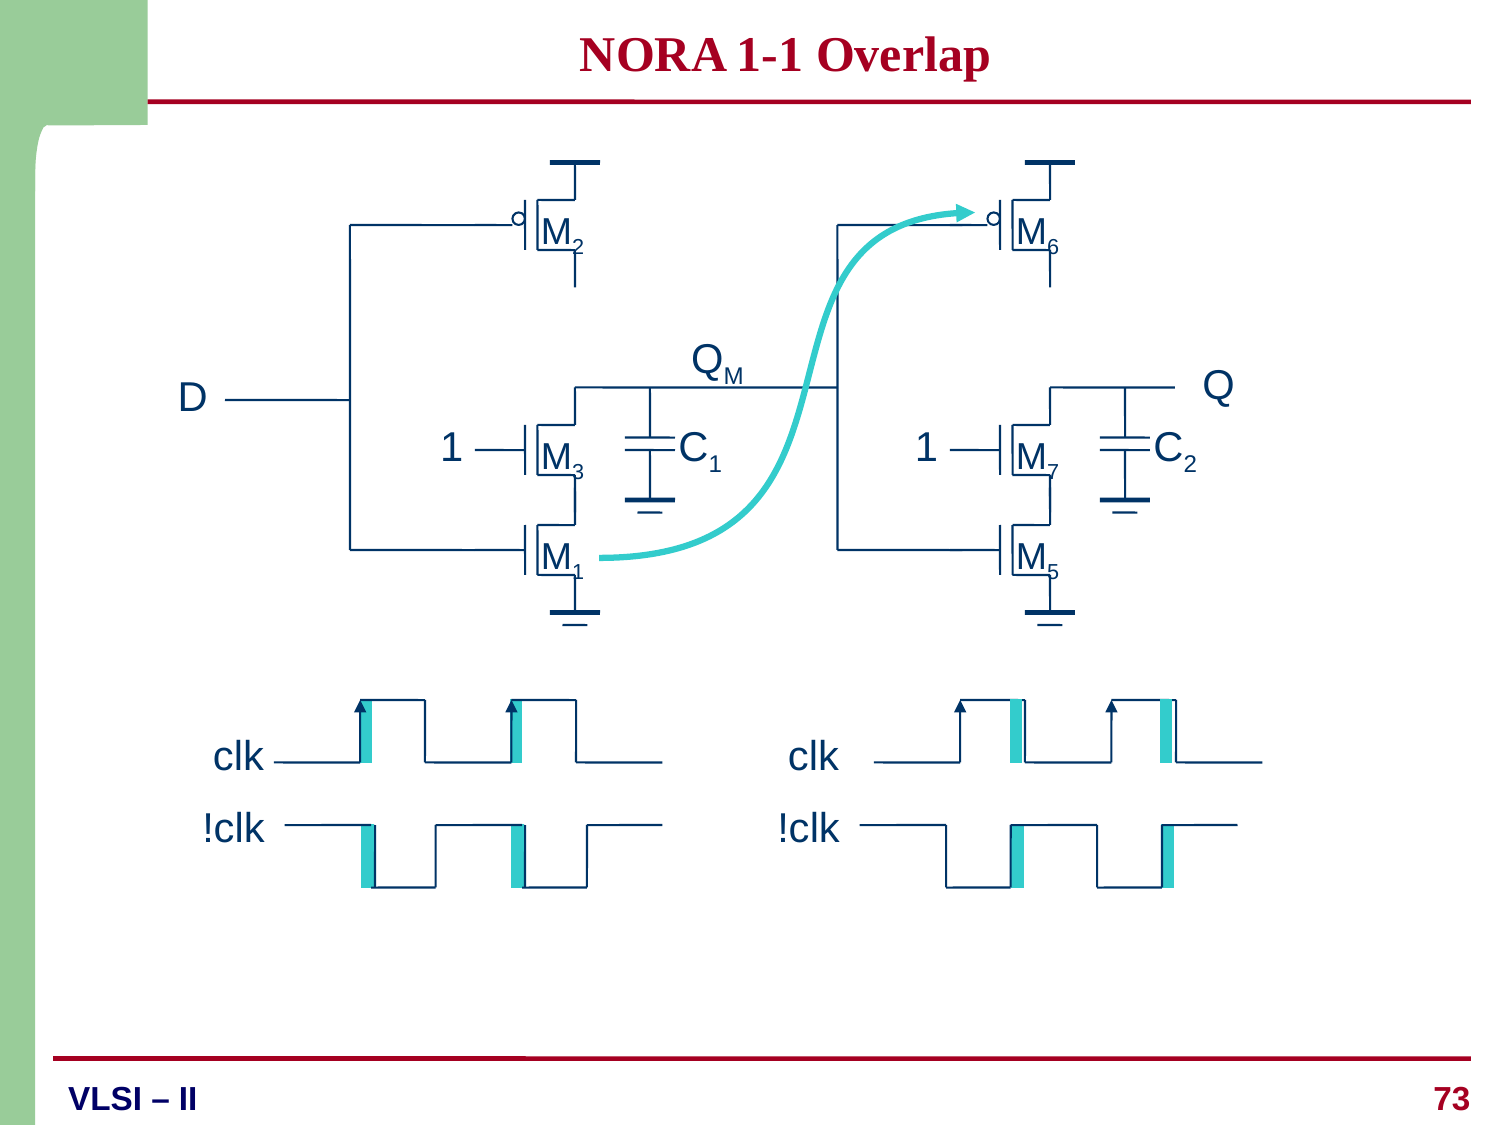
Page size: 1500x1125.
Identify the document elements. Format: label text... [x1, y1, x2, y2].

slide_number 73 [1403, 1044, 1500, 1125]
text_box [162, 162, 1263, 888]
footer VLSI – II [52, 1065, 1403, 1125]
title NORA 1-1 Overlap [112, 19, 1459, 91]
